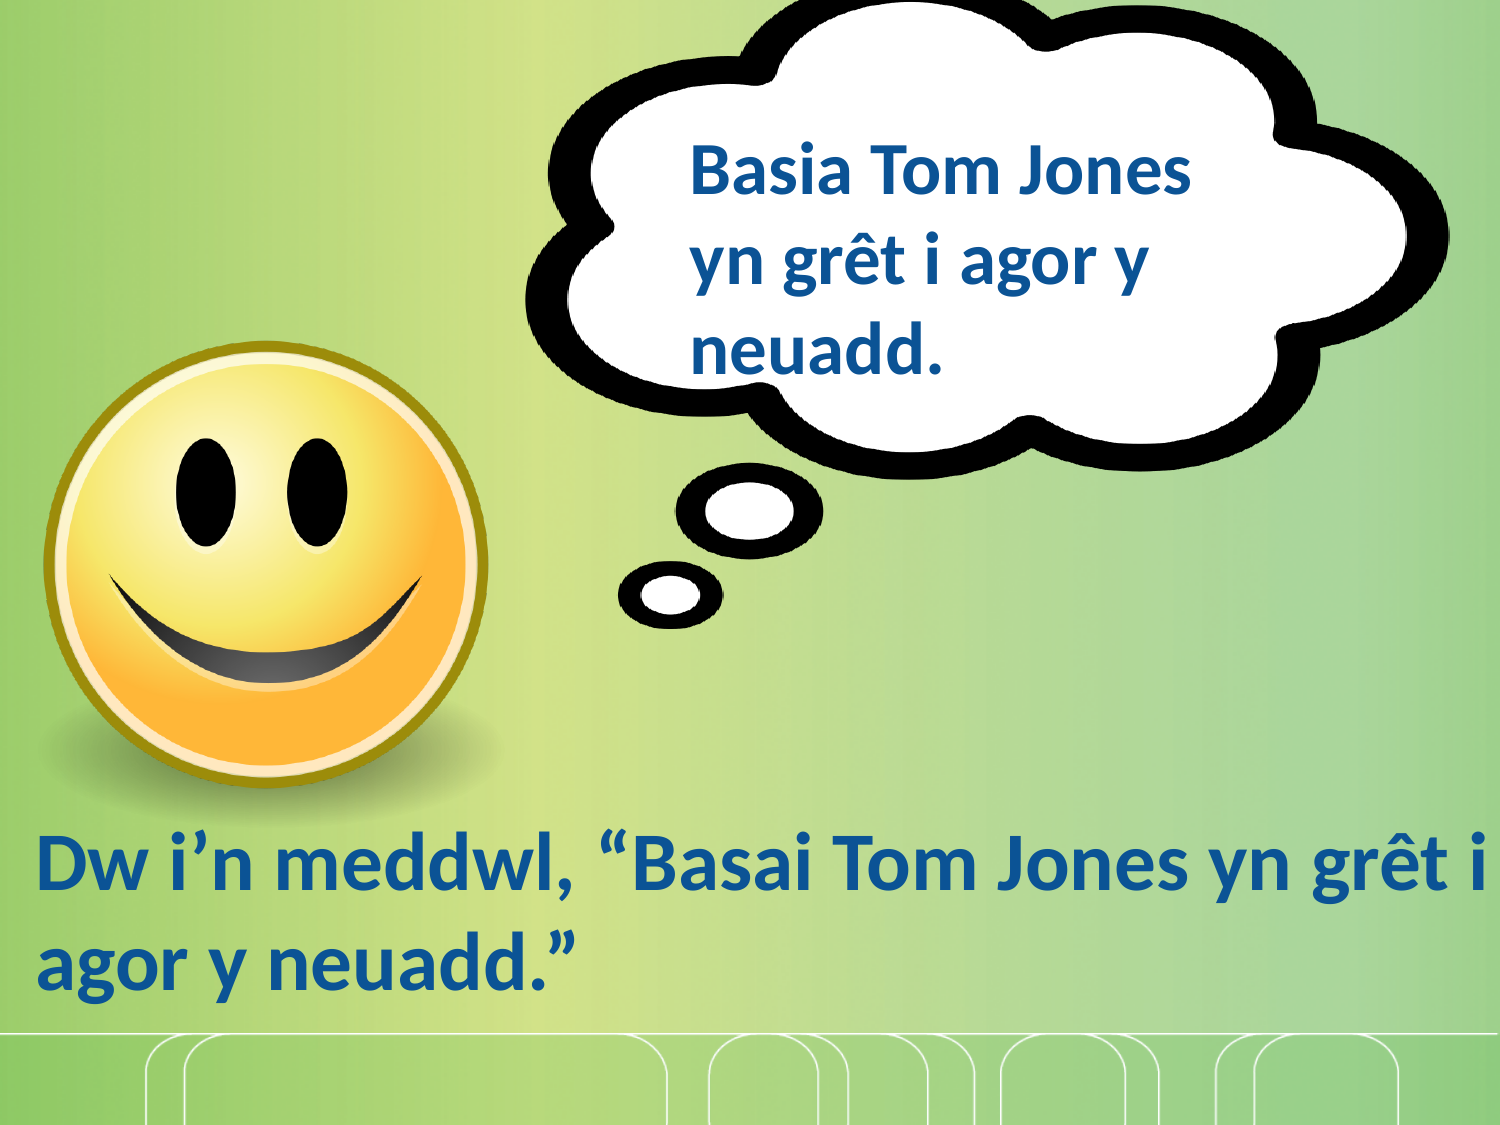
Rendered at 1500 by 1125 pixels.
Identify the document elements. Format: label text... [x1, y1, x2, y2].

text_box Dw i’n meddwl, “Basai Tom Jones yn grêt i agor y neuadd.” [20, 799, 1500, 1015]
picture [0, 0, 1500, 1125]
